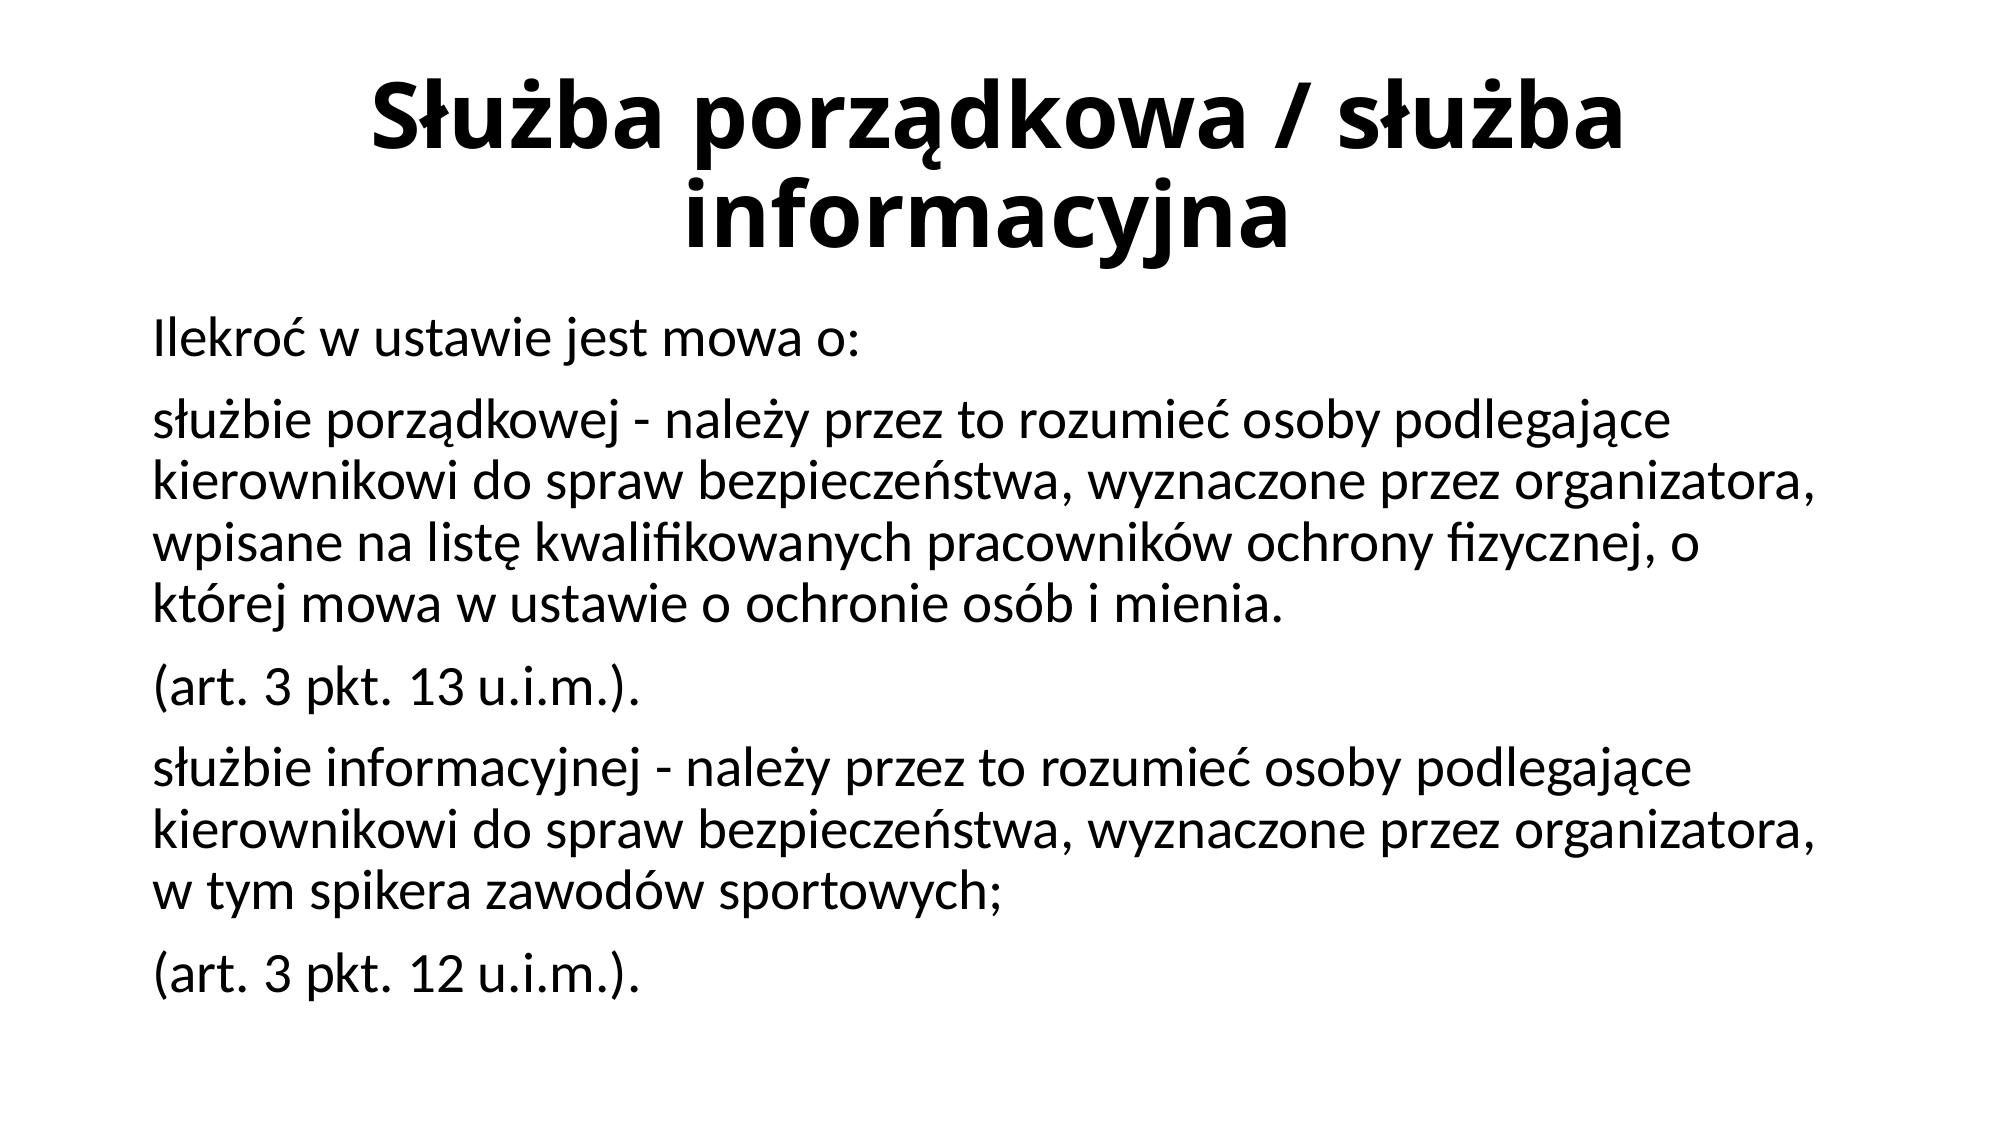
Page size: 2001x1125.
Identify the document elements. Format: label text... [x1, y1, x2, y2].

list Ilekroć w ustawie jest mowa o: służbie porządkowej - należy przez to rozumieć osoby podlegające kierownikowi do spraw bezpieczeństwa, wyznaczone przez organizatora, wpisane na listę kwalifikowanych pracowników ochrony fizycznej, o której mowa w ustawie o ochronie osób i mienia. (art. 3 pkt. 13 u.i.m.). służbie informacyjnej - należy przez to rozumieć osoby podlegające kierownikowi do spraw bezpieczeństwa, wyznaczone przez organizatora, w tym spikera zawodów sportowych; (art. 3 pkt. 12 u.i.m.). [137, 299, 1863, 1014]
title Służba porządkowa / służba informacyjna [137, 59, 1863, 278]
